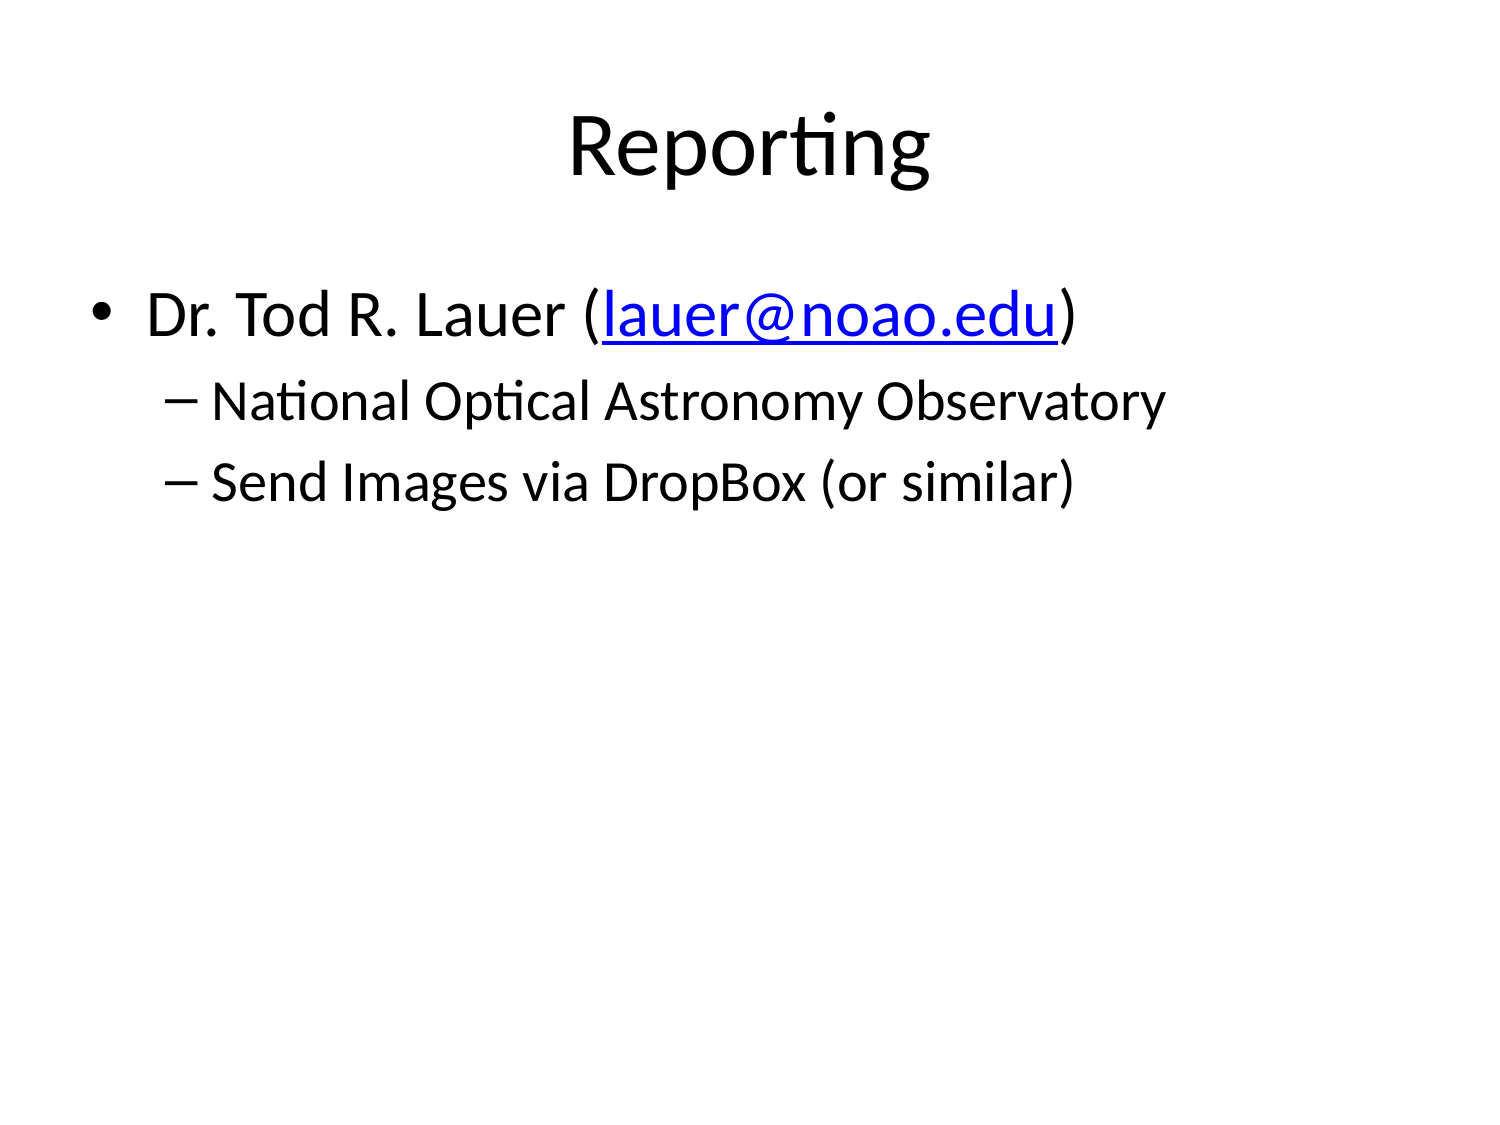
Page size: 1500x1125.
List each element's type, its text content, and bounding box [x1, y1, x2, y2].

title Reporting [75, 45, 1425, 233]
list Dr. Tod R. Lauer (lauer@noao.edu) National Optical Astronomy Observatory Send Images via DropBox (or similar) [75, 262, 1425, 1005]
